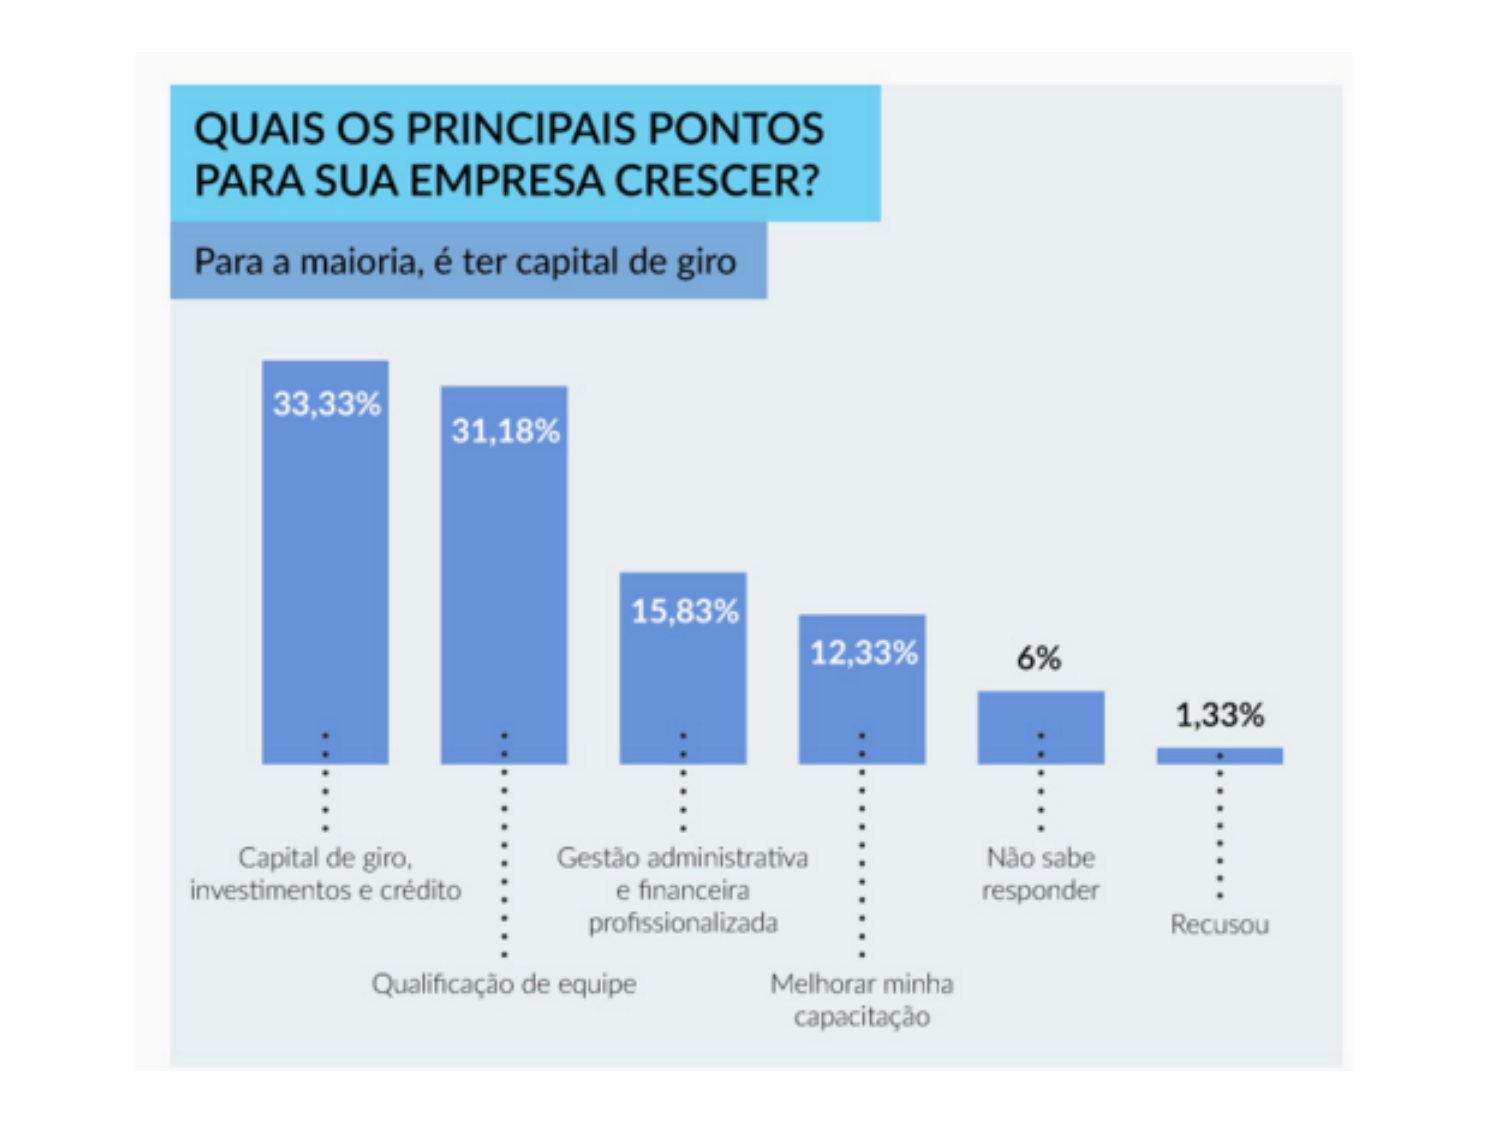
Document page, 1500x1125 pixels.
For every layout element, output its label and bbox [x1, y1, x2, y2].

picture [135, 52, 1353, 1071]
